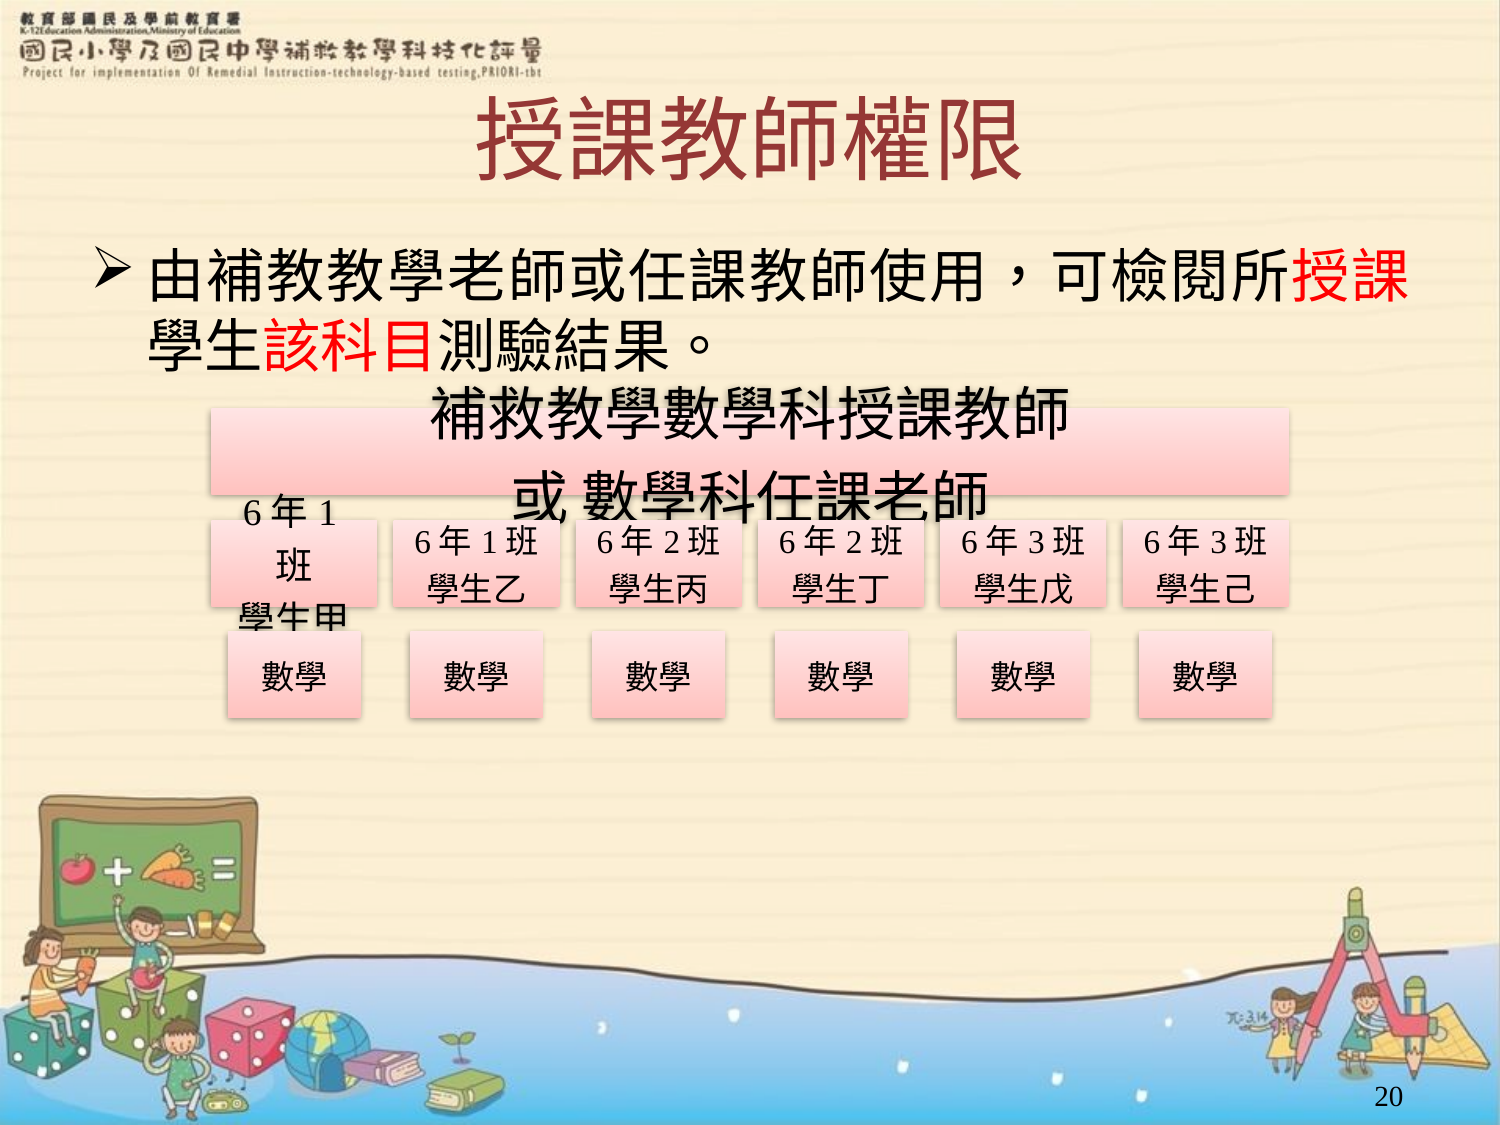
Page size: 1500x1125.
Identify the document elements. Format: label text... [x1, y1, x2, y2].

title 授課教師權限 [75, 42, 1425, 231]
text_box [76, 408, 1424, 941]
text_box 由補教教學老師或任課教師使用，可檢閱所授課學生該科目測驗結果。 [74, 231, 1425, 410]
slide_number 20 [1068, 1065, 1419, 1125]
text_box 由補教教學老師或任課教師使用，可檢閱所授課學生該科目測驗結果。 [74, 945, 1425, 975]
